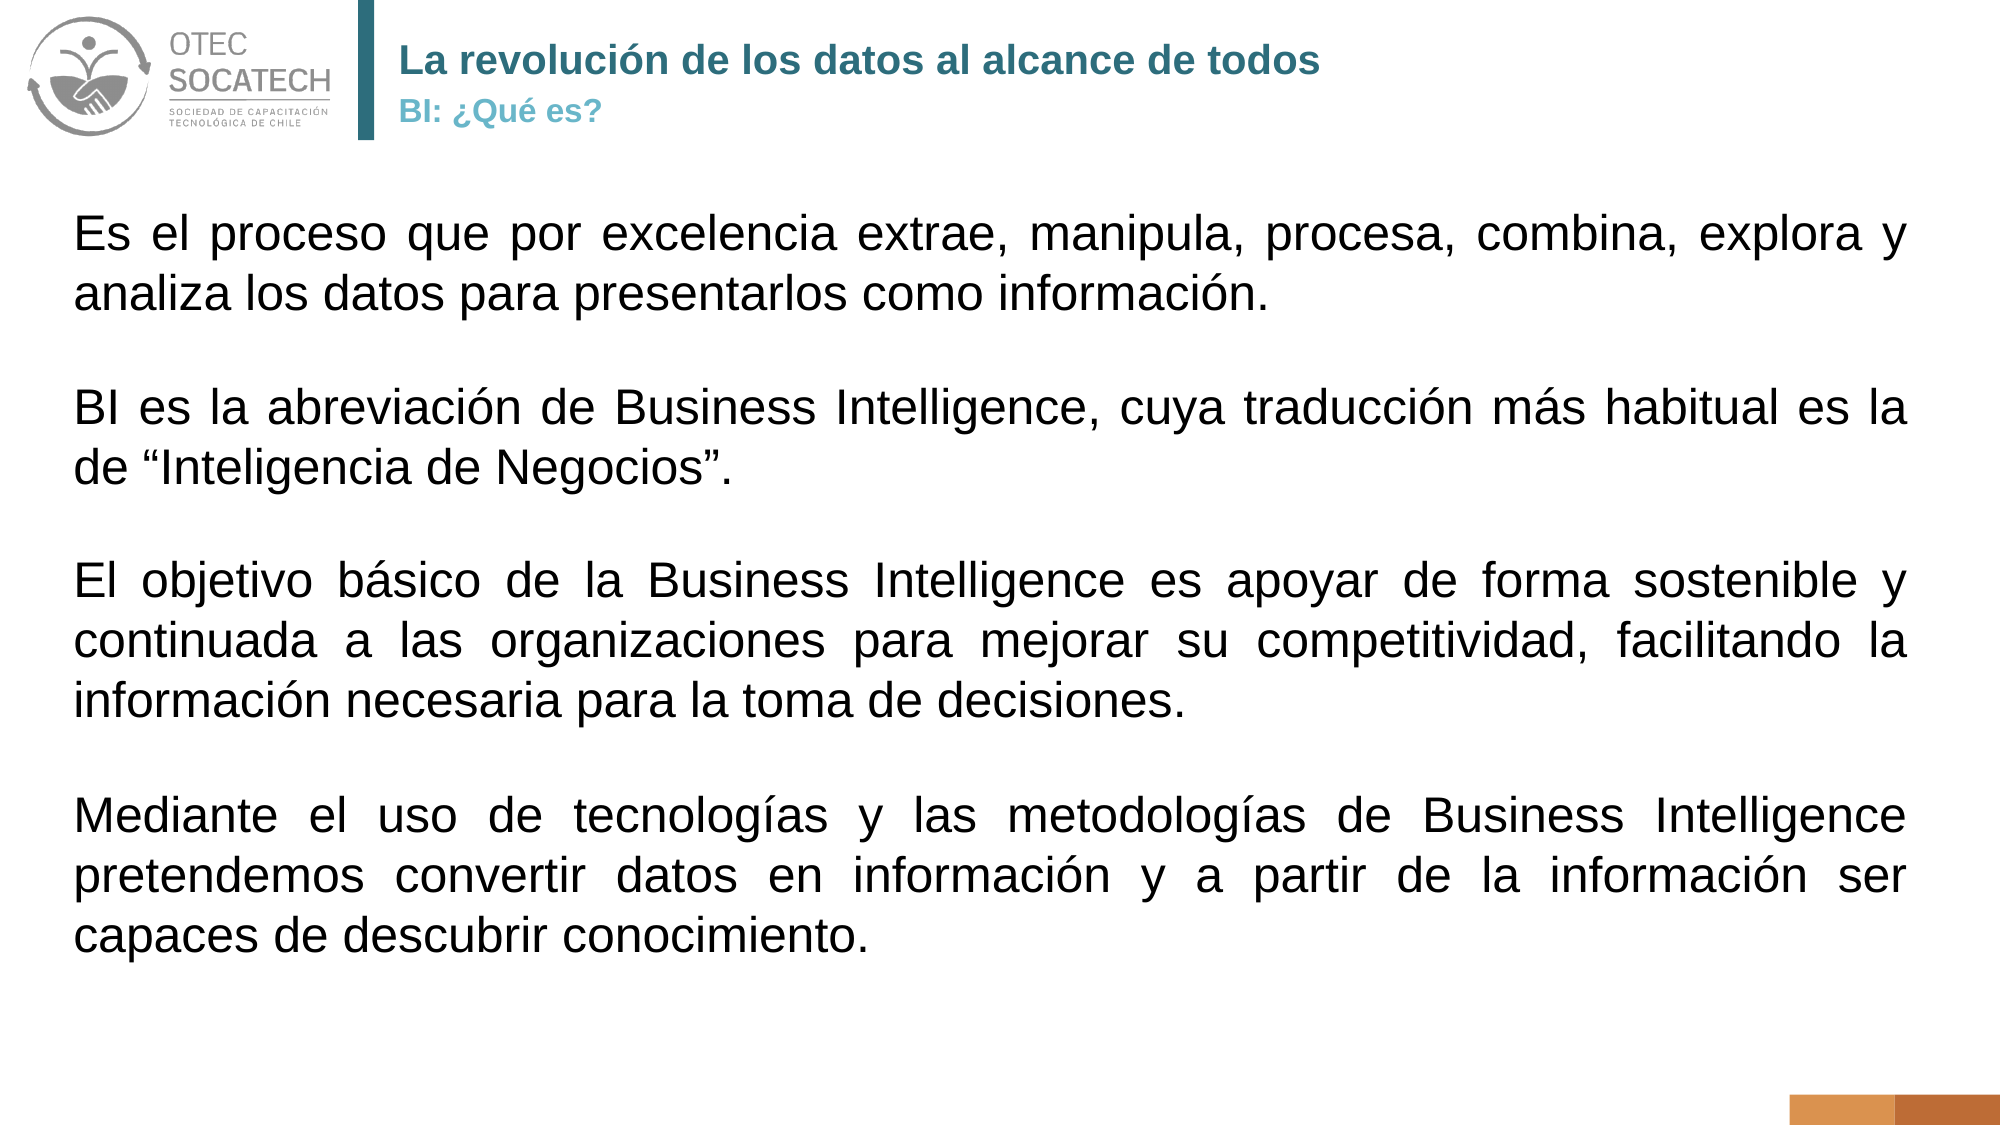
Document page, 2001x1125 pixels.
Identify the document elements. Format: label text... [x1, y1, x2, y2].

text_box Mediante el uso de tecnologías y las metodologías de Business Intelligence pretendemos convertir datos en información y a partir de la información ser capaces de descubrir conocimiento. [58, 774, 1923, 970]
text_box El objetivo básico de la Business Intelligence es apoyar de forma sostenible y continuada a las organizaciones para mejorar su competitividad, facilitando la información necesaria para la toma de decisiones. [58, 540, 1923, 736]
text_box BI: ¿Qué es? [383, 86, 1951, 146]
text_box Es el proceso que por excelencia extrae, manipula, procesa, combina, explora y analiza los datos para presentarlos como información. [58, 193, 1923, 328]
title La revolución de los datos al alcance de todos [383, 31, 1951, 86]
picture [4, 11, 358, 159]
text_box BI es la abreviación de Business Intelligence, cuya traducción más habitual es la de “Inteligencia de Negocios”. [58, 366, 1923, 502]
